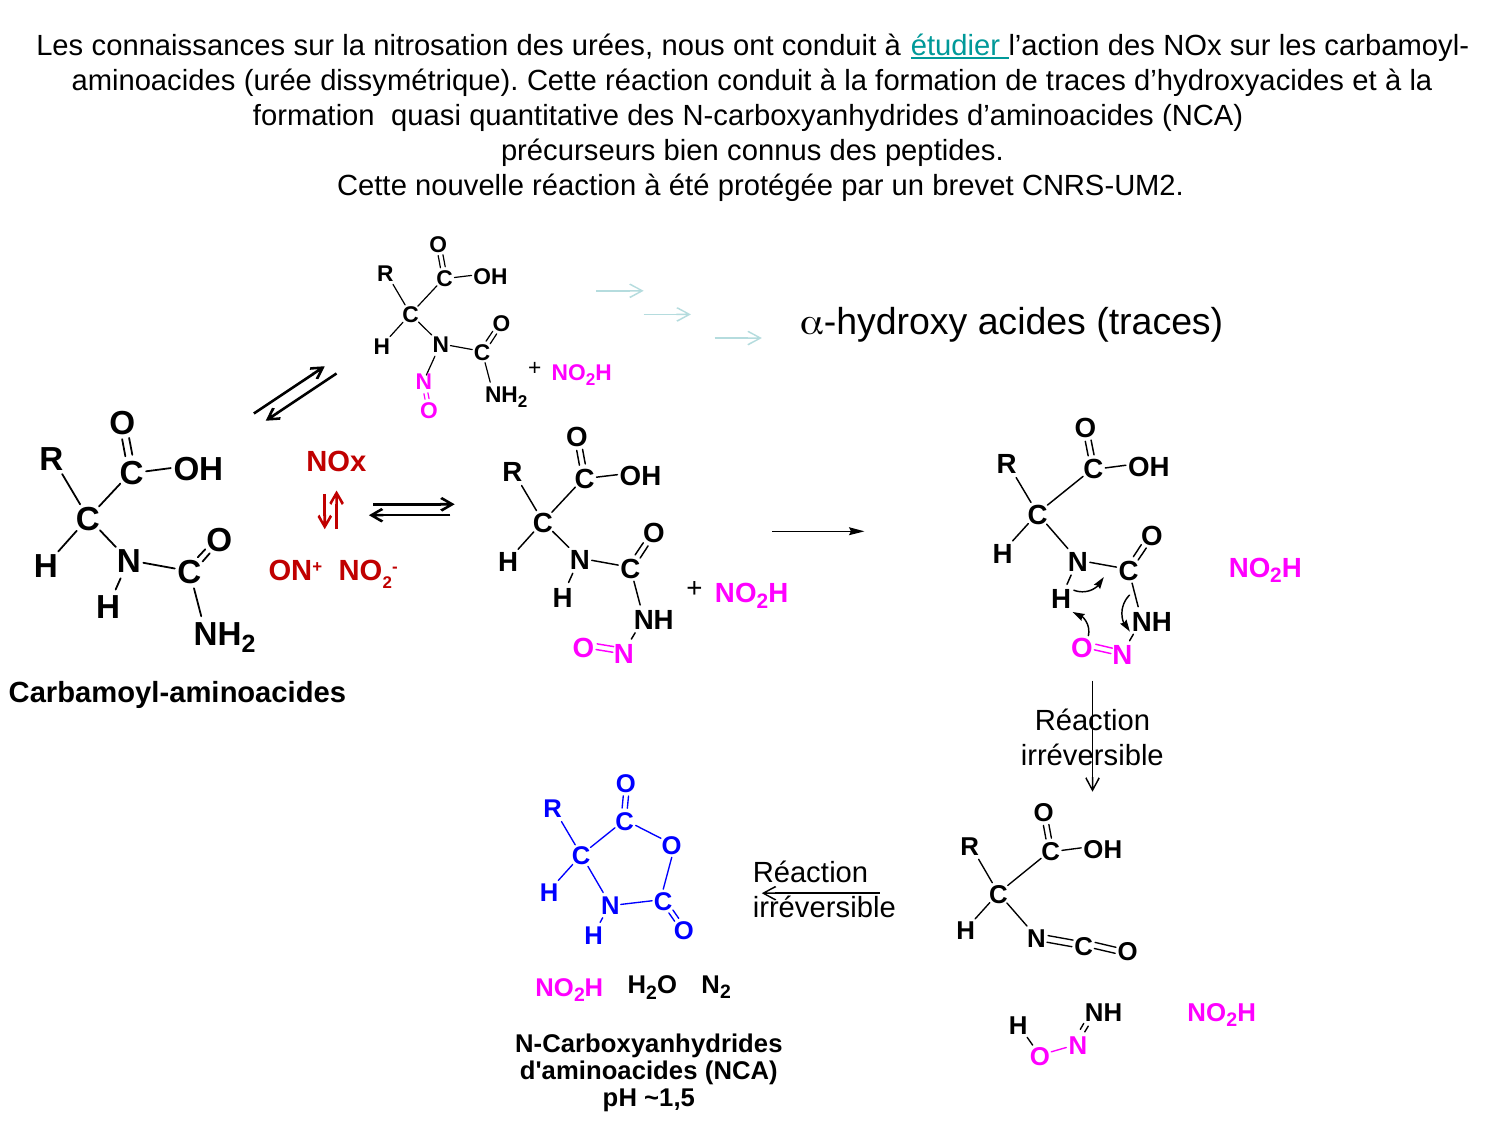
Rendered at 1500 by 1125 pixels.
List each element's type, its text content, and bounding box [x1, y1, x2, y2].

text_box Les connaissances sur la nitrosation des urées, nous ont conduit à étudier l’action des NOx sur les carbamoyl-aminoacides (urée dissymétrique). Cette réaction conduit à la formation de traces d’hydroxyacides et à la formation quasi quantitative des N-carboxyanhydrides d’aminoacides (NCA) précurseurs bien connus des peptides. Cette nouvelle réaction à été protégée par un brevet CNRS-UM2. [11, 19, 1495, 209]
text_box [370, 230, 616, 457]
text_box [494, 420, 744, 669]
text_box Réaction irréversible [962, 694, 1088, 773]
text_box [265, 373, 337, 421]
text_box Réaction irréversible [1097, 694, 1223, 773]
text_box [749, 411, 1333, 669]
text_box NOx ON+ NO2- [265, 434, 420, 599]
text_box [29, 403, 261, 658]
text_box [506, 768, 797, 1123]
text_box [952, 774, 1261, 1070]
text_box a-hydroxy acides (traces) [785, 289, 1258, 349]
text_box Réaction irréversible [802, 845, 928, 931]
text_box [253, 365, 325, 414]
text_box Carbamoyl-aminoacides [0, 665, 408, 716]
